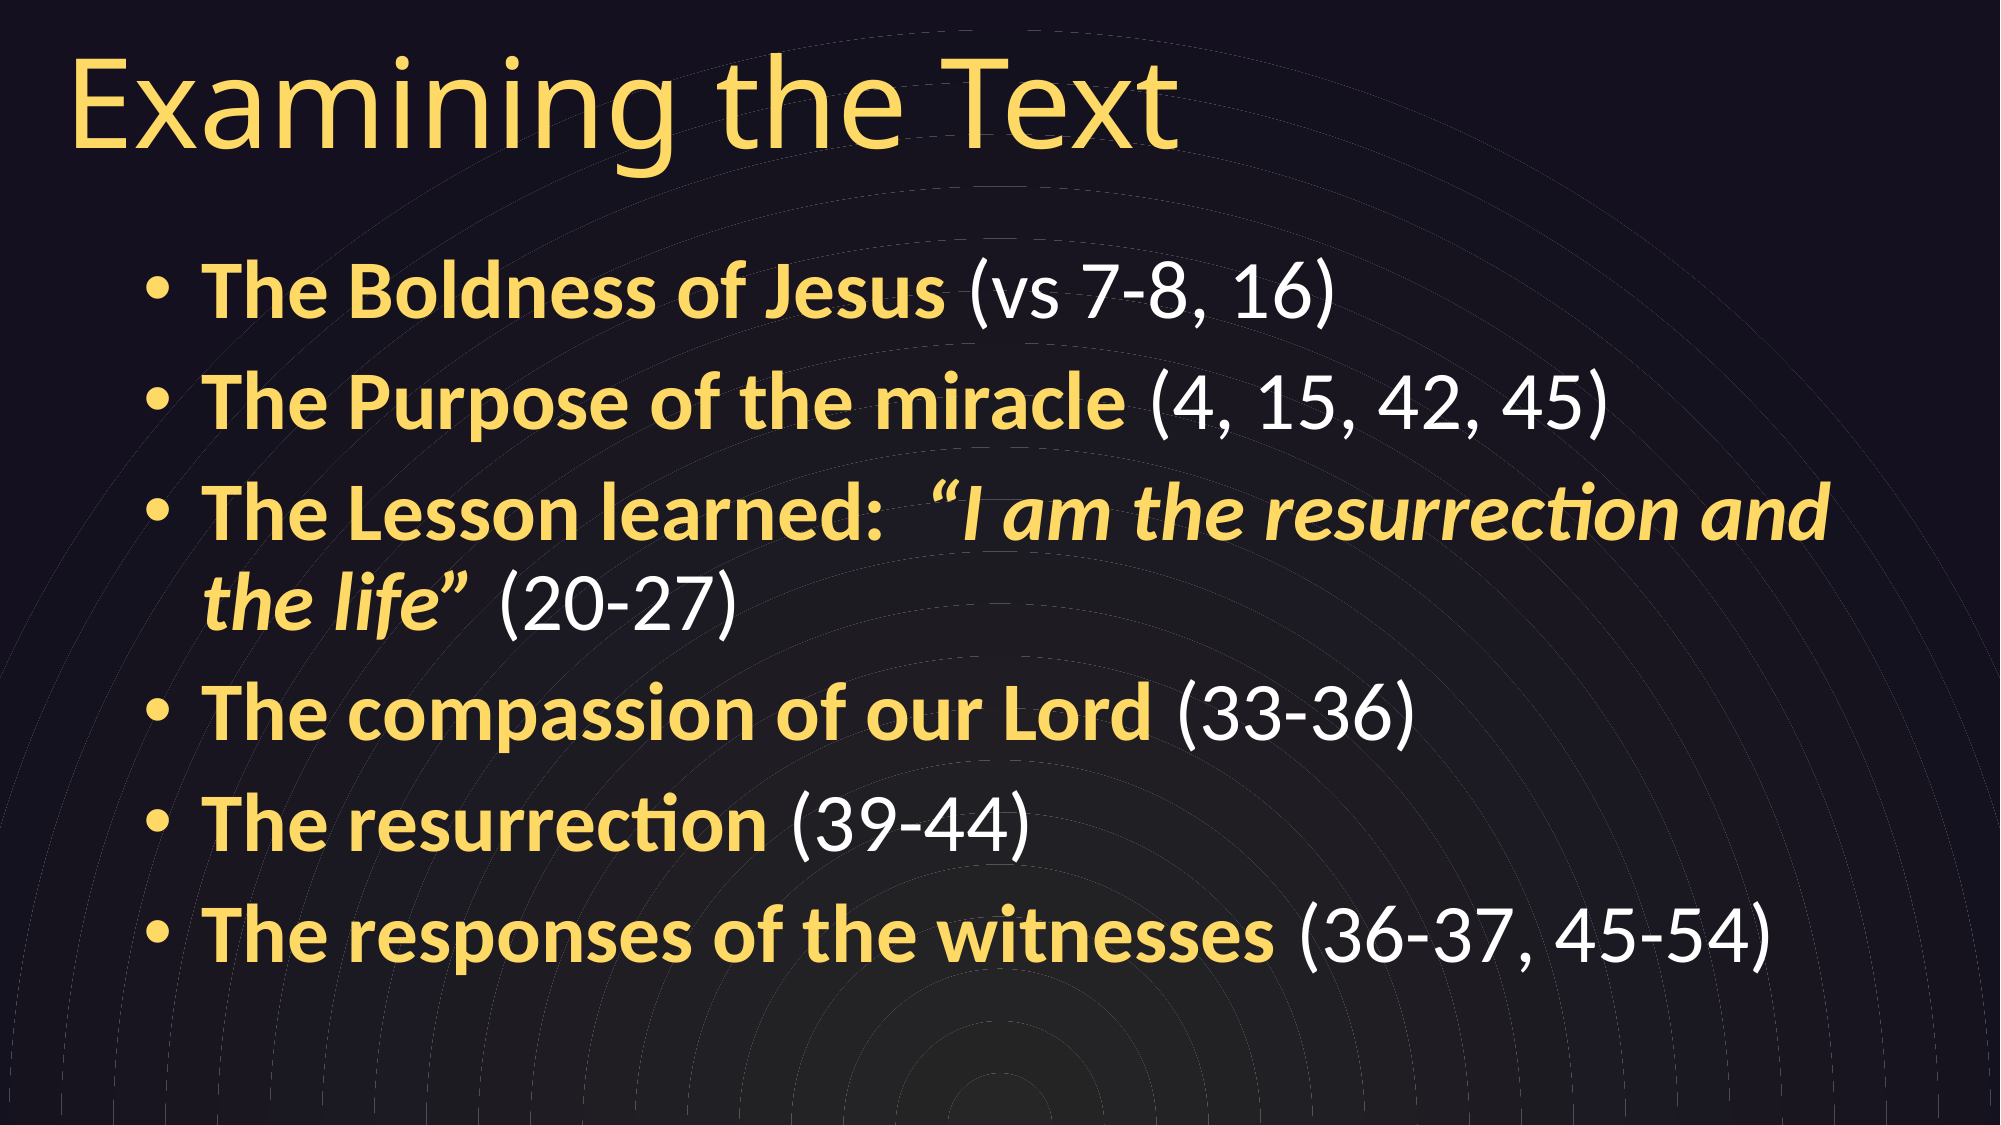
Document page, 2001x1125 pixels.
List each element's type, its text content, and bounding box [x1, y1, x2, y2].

list The Boldness of Jesus (vs 7-8, 16) The Purpose of the miracle (4, 15, 42, 45) The Lesson learned: “I am the resurrection and the life” (20-27) The compassion of our Lord (33-36) The resurrection (39-44) The responses of the witnesses (36-37, 45-54) [128, 239, 1904, 1064]
title Examining the Text [49, 32, 1863, 183]
